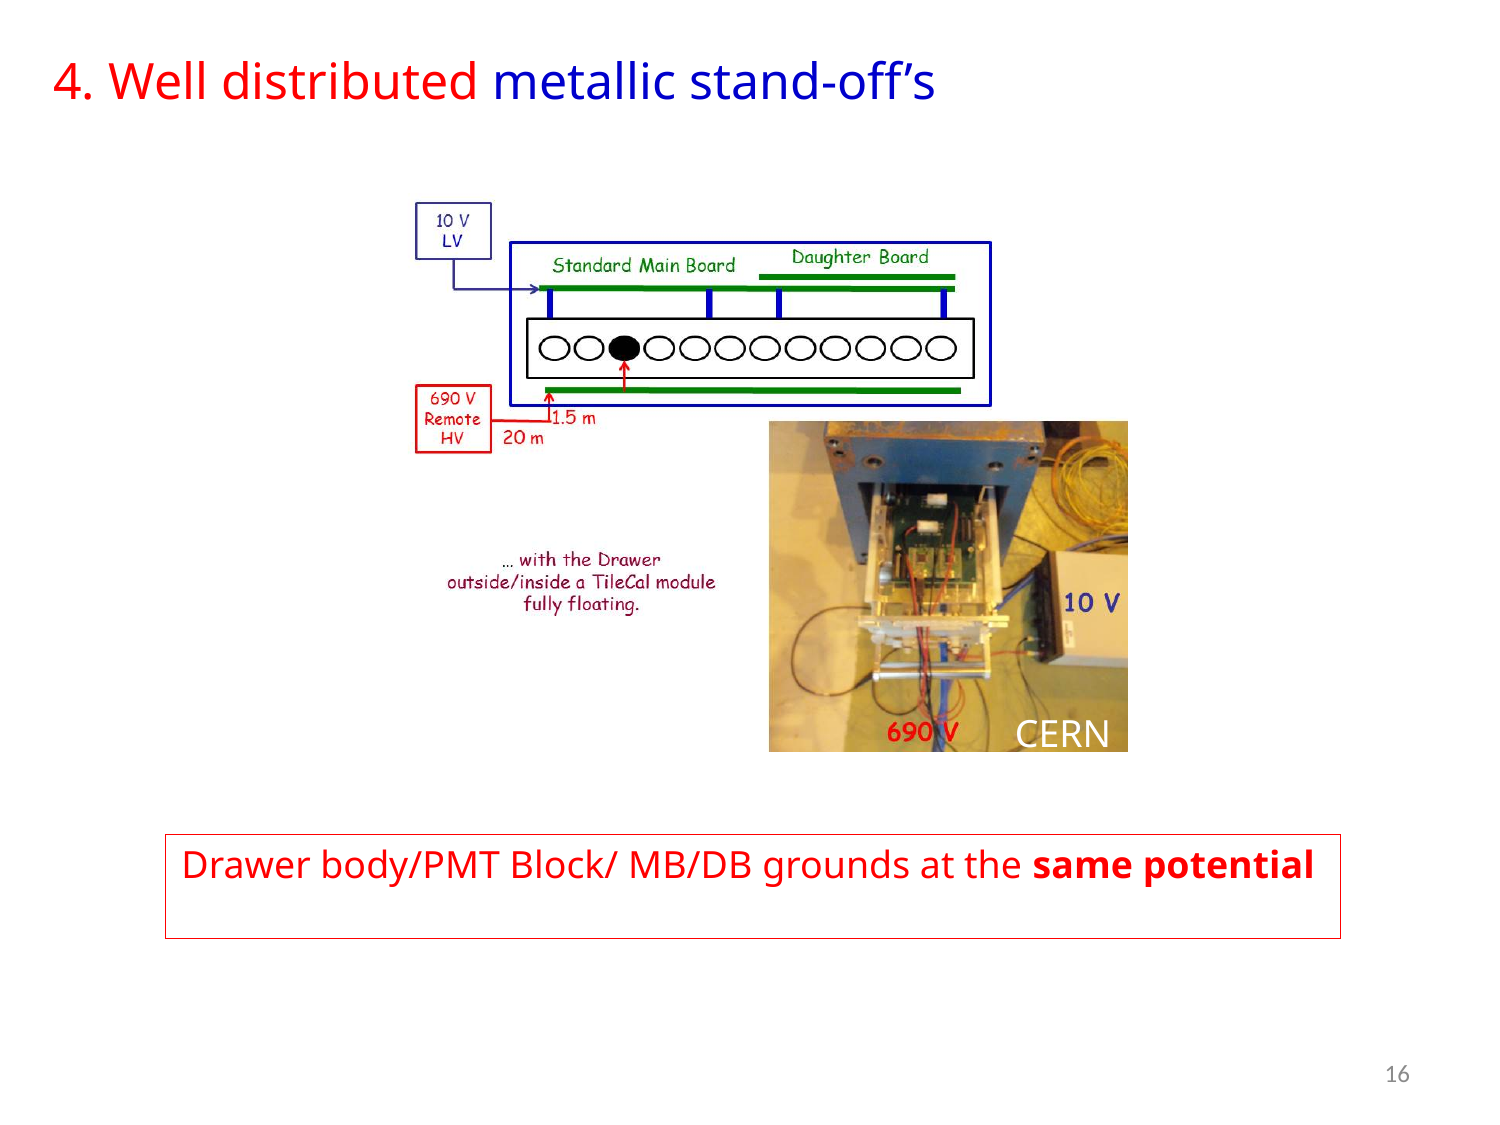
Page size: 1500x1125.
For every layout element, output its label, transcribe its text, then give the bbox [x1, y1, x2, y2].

text_box 4. Well distributed metallic stand-off’s [38, 42, 952, 118]
text_box Drawer body/PMT Block/ MB/DB grounds at the same potential [165, 834, 1341, 939]
text_box CERN [1000, 759, 1127, 763]
slide_number 16 [1074, 1042, 1425, 1103]
picture [383, 193, 1129, 752]
